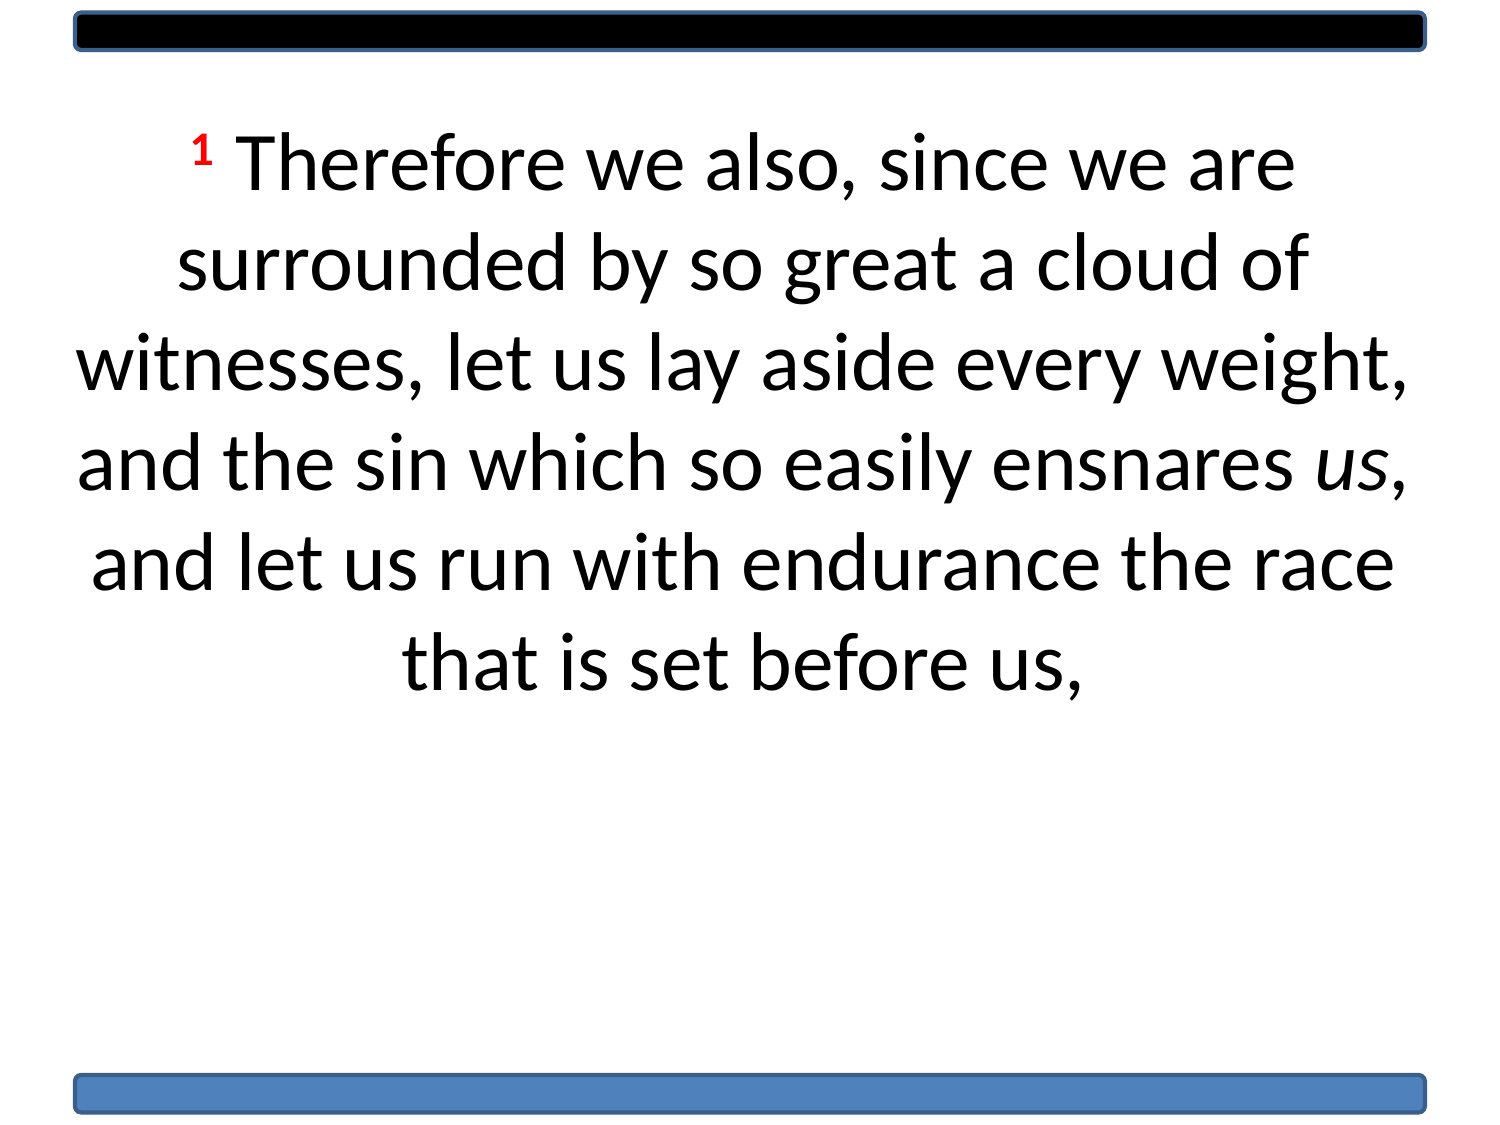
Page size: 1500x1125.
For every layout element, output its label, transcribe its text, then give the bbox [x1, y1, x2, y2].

text_box [72, 1072, 1428, 1115]
text_box 1 Therefore we also, since we are surrounded by so great a cloud of witnesses, let us lay aside every weight, and the sin which so easily ensnares us, and let us run with endurance the race that is set before us, [50, 99, 1438, 715]
text_box [72, 10, 1428, 53]
